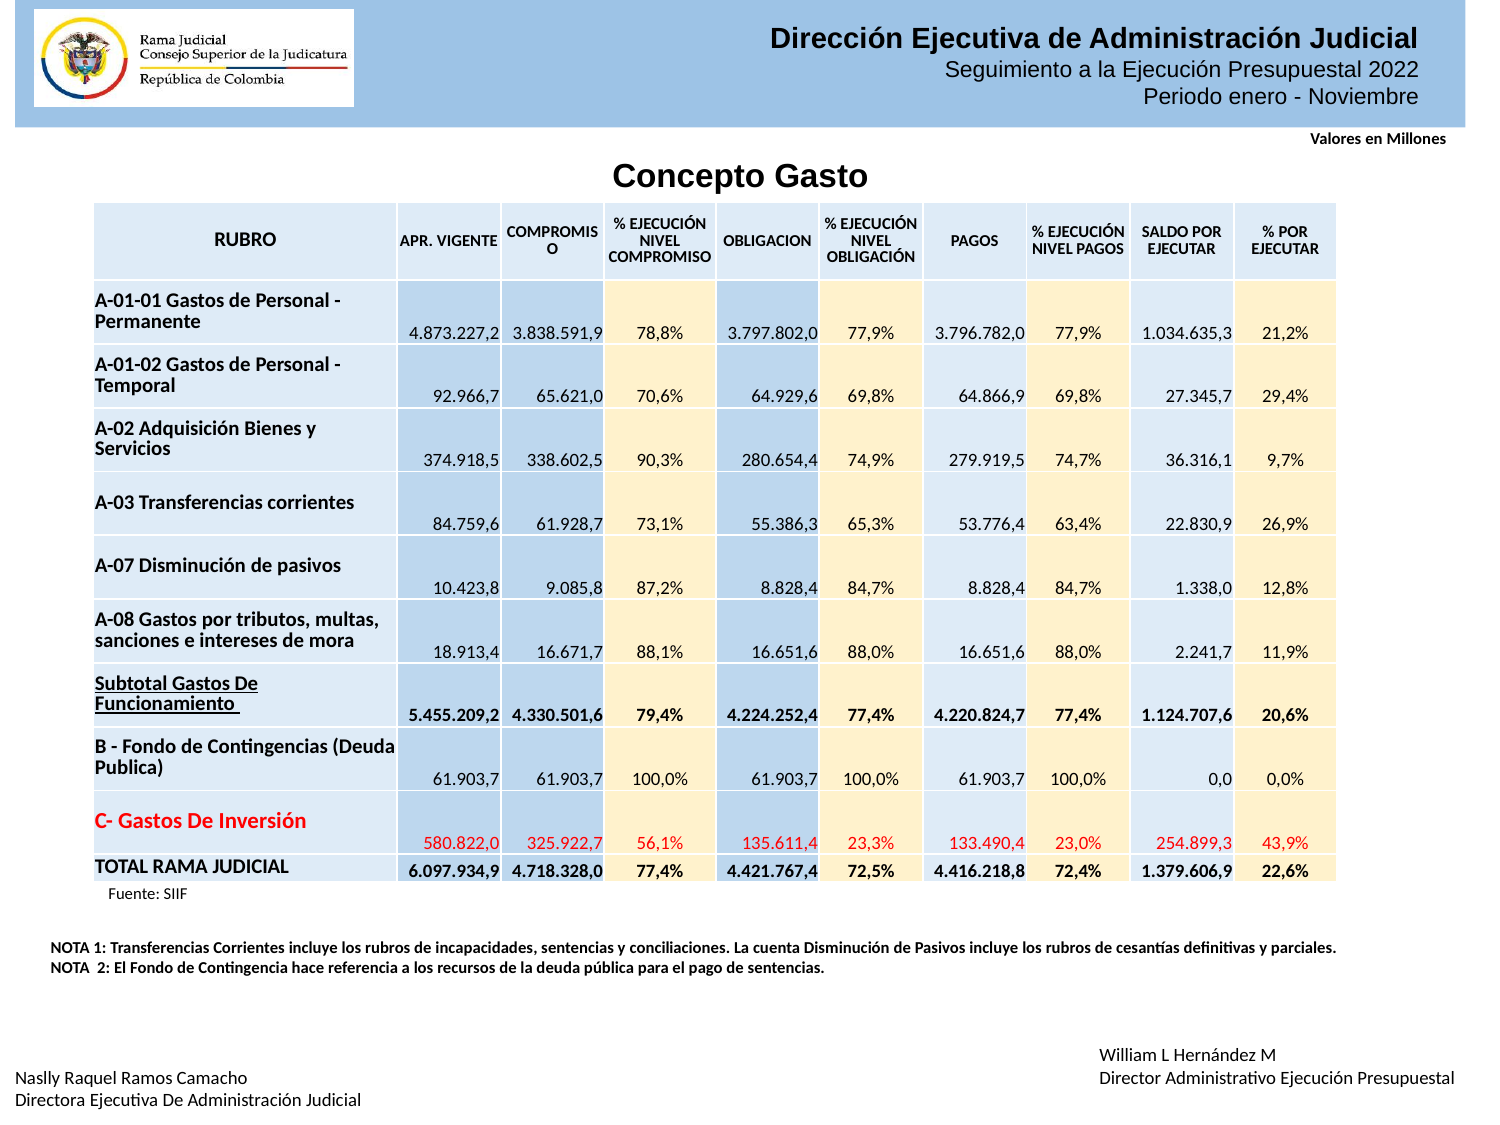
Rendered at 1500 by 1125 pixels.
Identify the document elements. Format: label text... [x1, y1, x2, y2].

table_cell 64.866,9 [924, 345, 1026, 407]
table_cell TOTAL RAMA JUDICIAL [94, 855, 396, 881]
table_cell 77,4% [605, 855, 715, 881]
table_cell 22,6% [1235, 855, 1336, 881]
picture [34, 9, 355, 107]
table_cell 8.828,4 [924, 536, 1026, 598]
table_cell 77,4% [1027, 664, 1129, 726]
table_cell 133.490,4 [924, 791, 1026, 853]
table_cell 325.922,7 [502, 791, 603, 853]
table_header RUBRO [94, 203, 396, 279]
table_cell 26,9% [1235, 472, 1336, 534]
table_cell 74,9% [820, 409, 922, 471]
table_cell 4.873.227,2 [398, 281, 500, 343]
table_cell 4.224.252,4 [717, 664, 818, 726]
table_cell 279.919,5 [924, 409, 1026, 471]
table_cell 64.929,6 [717, 345, 818, 407]
table_cell 100,0% [820, 728, 922, 790]
table_cell 61.903,7 [502, 728, 603, 790]
table_cell A-07 Disminución de pasivos [94, 536, 396, 598]
table_cell 78,8% [605, 281, 715, 343]
table_cell 88,0% [820, 600, 922, 662]
table_cell 36.316,1 [1131, 409, 1233, 471]
text_box [0, 68, 31, 129]
table_cell 0,0% [1235, 728, 1336, 790]
table_cell Subtotal Gastos De Funcionamiento [94, 664, 396, 726]
table_cell 12,8% [1235, 536, 1336, 598]
table_cell 280.654,4 [717, 409, 818, 471]
table_cell 10.423,8 [398, 536, 500, 598]
table_cell 61.903,7 [924, 728, 1026, 790]
table_cell A-03 Transferencias corrientes [94, 472, 396, 534]
table_cell 77,9% [820, 281, 922, 343]
table_cell 1.034.635,3 [1131, 281, 1233, 343]
table_cell 16.651,6 [924, 600, 1026, 662]
table_cell 11,9% [1235, 600, 1336, 662]
table_cell 87,2% [605, 536, 715, 598]
table_cell 77,9% [1027, 281, 1129, 343]
table_cell 72,5% [820, 855, 922, 881]
table_cell 1.379.606,9 [1131, 855, 1233, 881]
table_cell 580.822,0 [398, 791, 500, 853]
table_header % POR EJECUTAR [1235, 203, 1336, 279]
table_cell 84.759,6 [398, 472, 500, 534]
table_cell 16.651,6 [717, 600, 818, 662]
table_cell 4.718.328,0 [502, 855, 603, 881]
table_cell 4.330.501,6 [502, 664, 603, 726]
table_cell 6.097.934,9 [398, 855, 500, 881]
text_box NOTA 1: Transferencias Corrientes incluye los rubros de incapacidades, sentencias y conciliaciones. La cuenta Disminución de Pasivos incluye los rubros de cesantías definitivas y parciales. NOTA 2: El Fondo de Contingencia hace referencia a los recursos de la deuda pública para el pago de sentencias. [35, 929, 1467, 985]
table_cell 88,0% [1027, 600, 1129, 662]
table_cell 61.903,7 [398, 728, 500, 790]
table_header COMPROMISO [502, 203, 603, 279]
table_cell 61.903,7 [717, 728, 818, 790]
table_cell 374.918,5 [398, 409, 500, 471]
text_box William L Hernández M Director Administrativo Ejecución Presupuestal [1084, 1035, 1500, 1125]
table_cell 135.611,4 [717, 791, 818, 853]
table_cell 3.797.802,0 [717, 281, 818, 343]
table_cell C- Gastos De Inversión [94, 791, 396, 853]
table_header SALDO POR EJECUTAR [1131, 203, 1233, 279]
text_box Fuente: SIIF [93, 883, 229, 911]
table_header % EJECUCIÓN NIVEL PAGOS [1027, 203, 1129, 279]
table_cell 69,8% [1027, 345, 1129, 407]
table_cell 88,1% [605, 600, 715, 662]
table_cell 65.621,0 [502, 345, 603, 407]
table_cell 3.796.782,0 [924, 281, 1026, 343]
table_cell 53.776,4 [924, 472, 1026, 534]
text_box Concepto Gasto [137, 146, 1343, 202]
table_cell 70,6% [605, 345, 715, 407]
table_cell 55.386,3 [717, 472, 818, 534]
table_cell 1.338,0 [1131, 536, 1233, 598]
table_cell 79,4% [605, 664, 715, 726]
table_cell 63,4% [1027, 472, 1129, 534]
table_cell 43,9% [1235, 791, 1336, 853]
table_header OBLIGACION [717, 203, 818, 279]
table_cell 27.345,7 [1131, 345, 1233, 407]
table_cell 84,7% [820, 536, 922, 598]
table_cell 22.830,9 [1131, 472, 1233, 534]
table_header APR. VIGENTE [398, 203, 500, 279]
table_cell 5.455.209,2 [398, 664, 500, 726]
table_cell 84,7% [1027, 536, 1129, 598]
table_cell 20,6% [1235, 664, 1336, 726]
table_cell 18.913,4 [398, 600, 500, 662]
table_cell 72,4% [1027, 855, 1129, 881]
table_cell 8.828,4 [717, 536, 818, 598]
table_cell 69,8% [820, 345, 922, 407]
table_cell 1.124.707,6 [1131, 664, 1233, 726]
table_cell 77,4% [820, 664, 922, 726]
table_cell A-01-02 Gastos de Personal - Temporal [94, 345, 396, 407]
table_cell 100,0% [1027, 728, 1129, 790]
table_cell 3.838.591,9 [502, 281, 603, 343]
table_cell 254.899,3 [1131, 791, 1233, 853]
table_cell A-01-01 Gastos de Personal - Permanente [94, 281, 396, 343]
table_header % EJECUCIÓN NIVEL COMPROMISO [605, 203, 715, 279]
table_cell A-02 Adquisición Bienes y Servicios [94, 409, 396, 471]
table_header PAGOS [924, 203, 1026, 279]
table_cell 65,3% [820, 472, 922, 534]
table_cell 23,0% [1027, 791, 1129, 853]
text_box Valores en Millones [1295, 120, 1467, 156]
table_cell 4.421.767,4 [717, 855, 818, 881]
table_cell 29,4% [1235, 345, 1336, 407]
table_cell B - Fondo de Contingencias (Deuda Publica) [94, 728, 396, 790]
table_cell 21,2% [1235, 281, 1336, 343]
table_cell 61.928,7 [502, 472, 603, 534]
text_box Dirección Ejecutiva de Administración Judicial Seguimiento a la Ejecución Presupuestal 2022 Periodo enero - Noviembre [749, 0, 1435, 144]
table_cell 0,0 [1131, 728, 1233, 790]
table_cell 74,7% [1027, 409, 1129, 471]
table_cell 73,1% [605, 472, 715, 534]
table_cell 9.085,8 [502, 536, 603, 598]
table_cell 90,3% [605, 409, 715, 471]
table_cell 56,1% [605, 791, 715, 853]
table_cell 338.602,5 [502, 409, 603, 471]
table_cell 4.416.218,8 [924, 855, 1026, 881]
table_cell 4.220.824,7 [924, 664, 1026, 726]
table_cell 23,3% [820, 791, 922, 853]
table_cell A-08 Gastos por tributos, multas, sanciones e intereses de mora [94, 600, 396, 662]
table_cell 100,0% [605, 728, 715, 790]
table_cell 16.671,7 [502, 600, 603, 662]
table_cell 92.966,7 [398, 345, 500, 407]
text_box Naslly Raquel Ramos Camacho Directora Ejecutiva De Administración Judicial [0, 1058, 806, 1118]
text_box [15, 0, 749, 128]
text_box [1435, 0, 1466, 128]
table_cell 2.241,7 [1131, 600, 1233, 662]
table_cell 9,7% [1235, 409, 1336, 471]
table_header % EJECUCIÓN NIVEL OBLIGACIÓN [820, 203, 922, 279]
